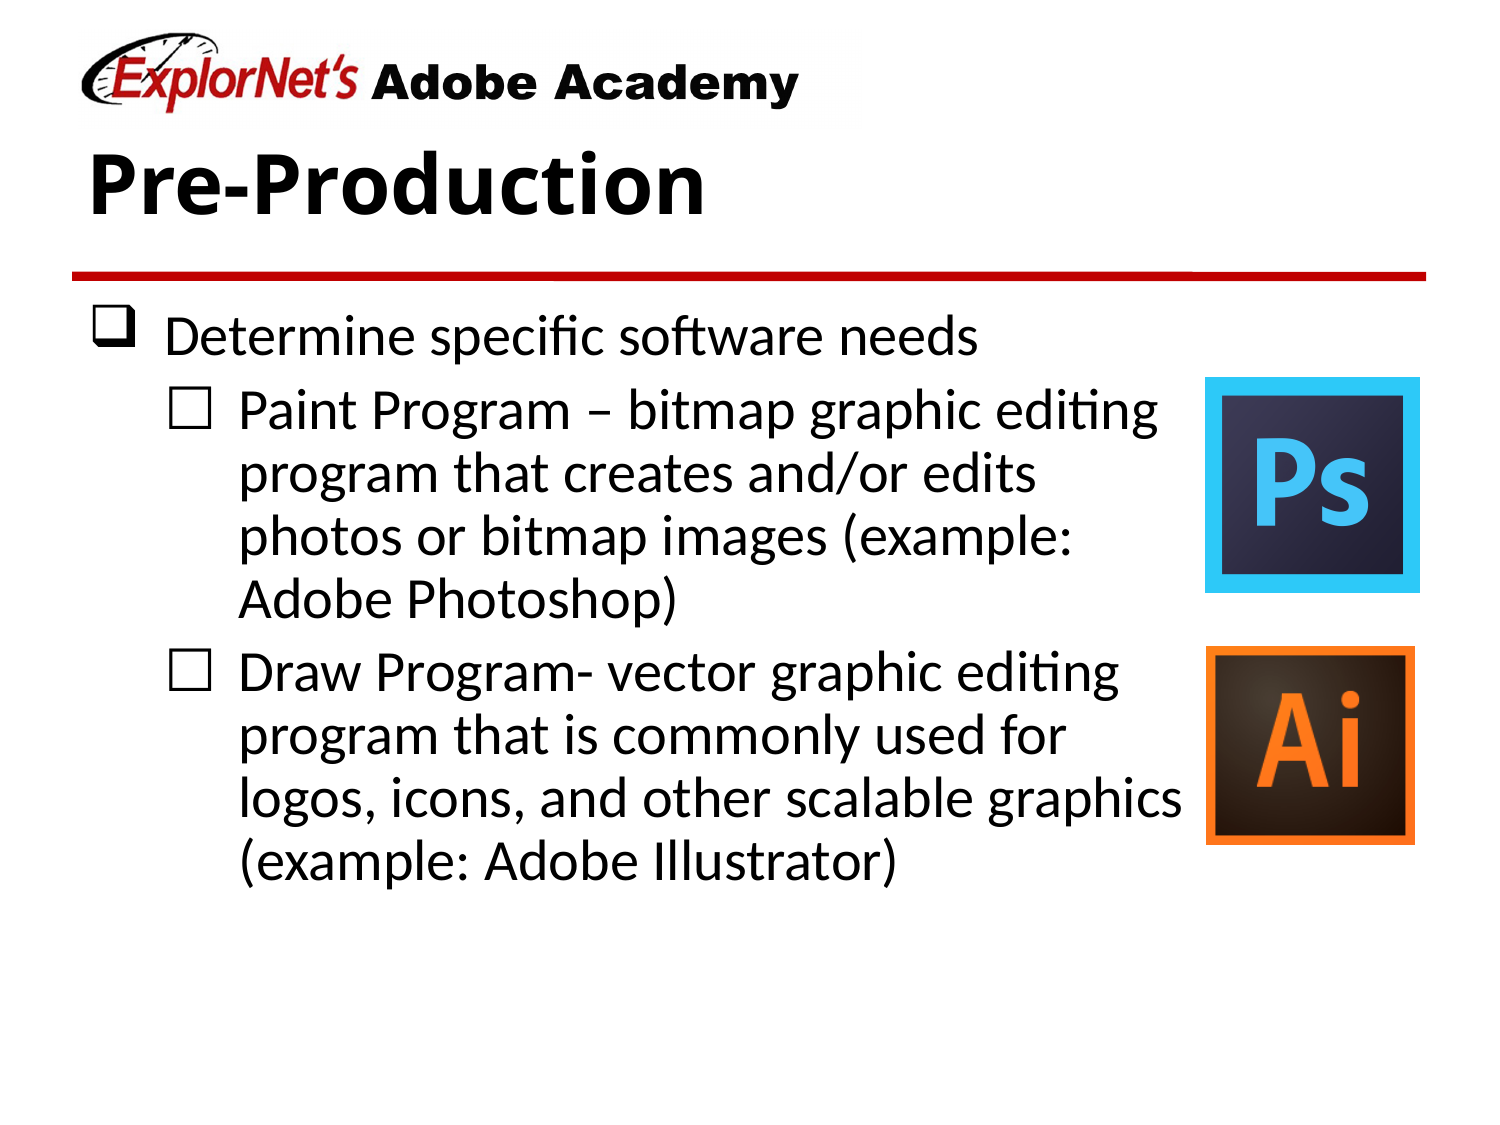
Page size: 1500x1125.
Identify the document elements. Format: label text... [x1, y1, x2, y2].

title Pre-Production [71, 120, 1429, 255]
list Determine specific software needs Paint Program – bitmap graphic editing program that creates and/or edits photos or bitmap images (example: Adobe Photoshop) Draw Program- vector graphic editing program that is commonly used for logos, icons, and other scalable graphics (example: Adobe Illustrator) [73, 298, 1213, 1011]
picture [1204, 377, 1421, 593]
picture [78, 29, 862, 120]
picture [1206, 646, 1415, 845]
